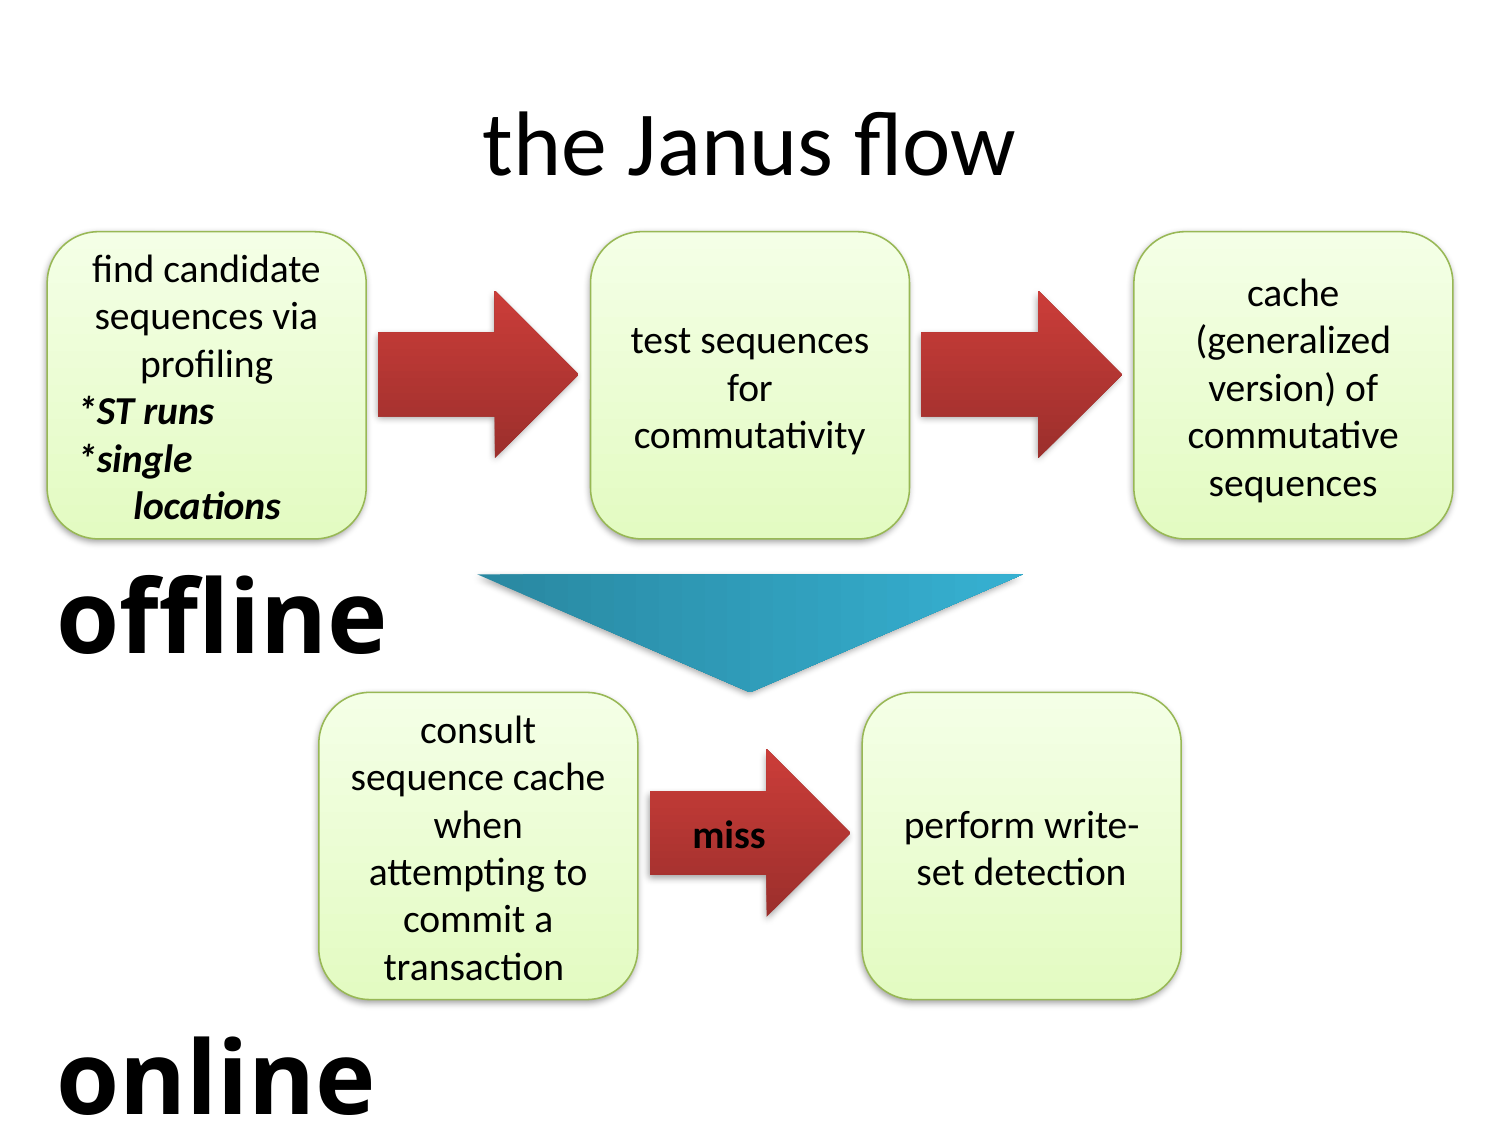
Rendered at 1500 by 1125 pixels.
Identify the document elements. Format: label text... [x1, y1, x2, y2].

text_box cache (generalized version) of commutative sequences [1133, 230, 1454, 540]
text_box online [41, 1004, 491, 1125]
text_box miss [649, 749, 851, 917]
text_box [477, 574, 1023, 693]
text_box [377, 290, 579, 459]
text_box find candidate sequences via profiling *ST runs *single locations [46, 230, 367, 540]
text_box test sequences for commutativity [589, 230, 911, 540]
title the Janus flow [75, 45, 1425, 233]
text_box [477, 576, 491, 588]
text_box [921, 290, 1122, 459]
text_box consult sequence cache when attempting to commit a transaction [318, 691, 639, 1001]
text_box perform write-set detection [861, 691, 1182, 1001]
text_box offline [41, 544, 491, 682]
